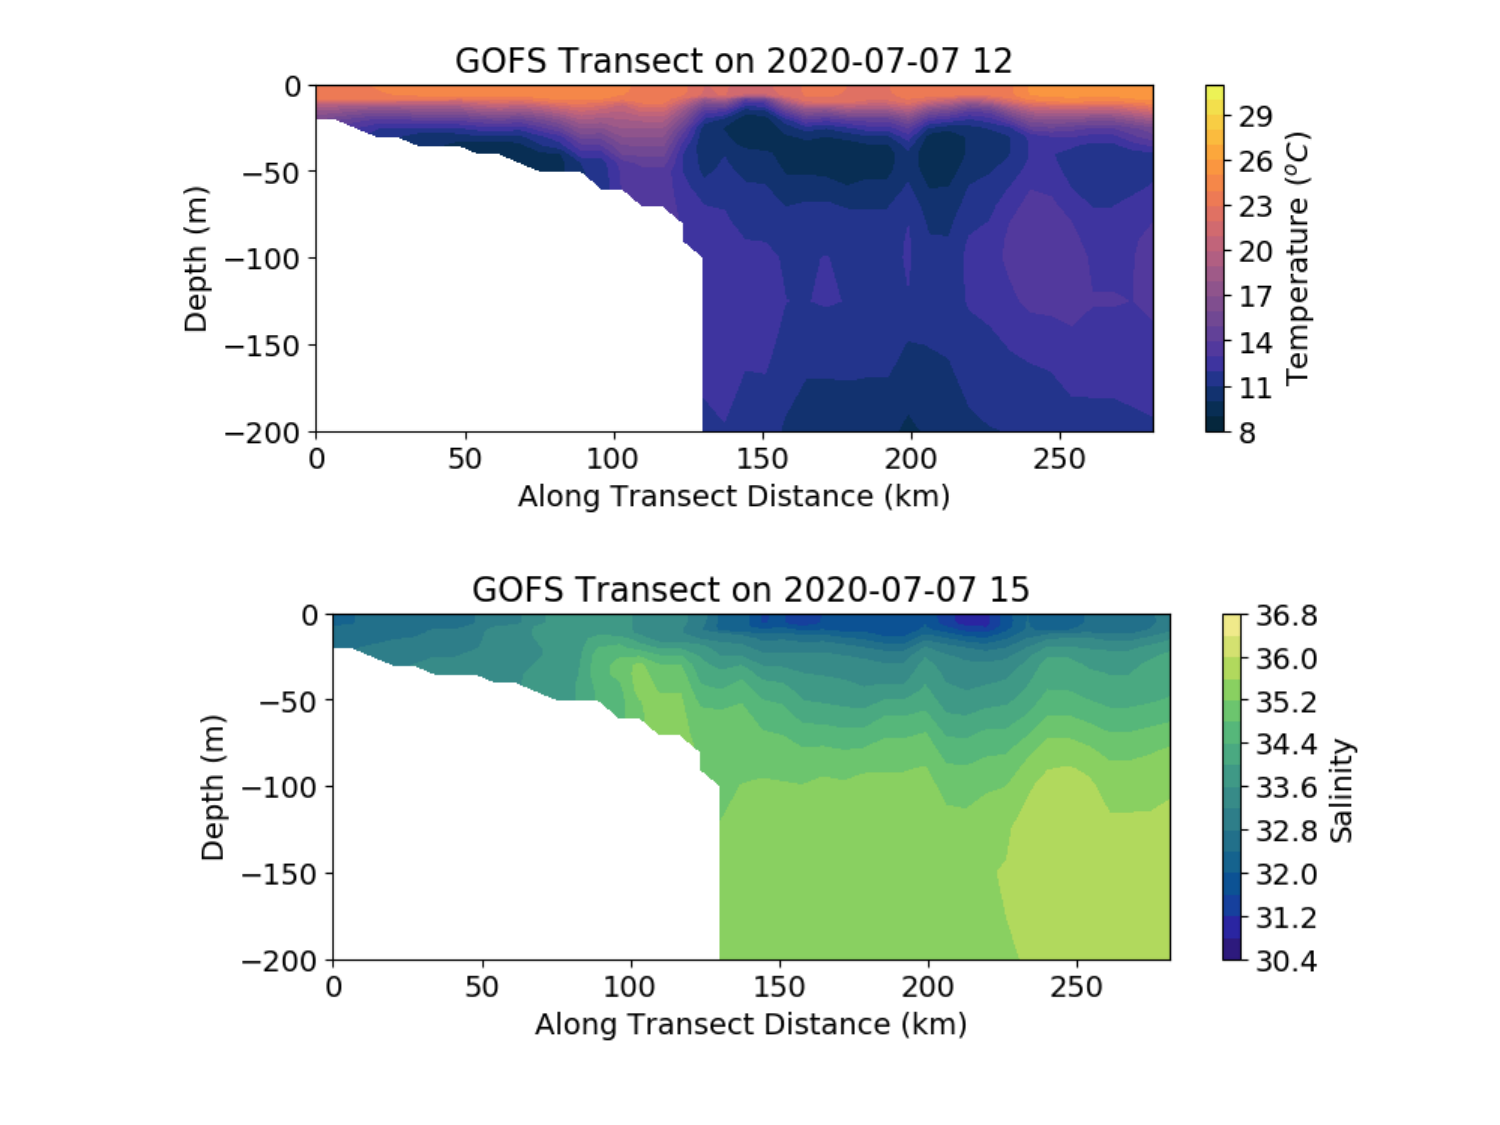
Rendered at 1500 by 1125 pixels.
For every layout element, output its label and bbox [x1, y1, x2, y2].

picture [187, 560, 1371, 1054]
picture [170, 31, 1333, 526]
